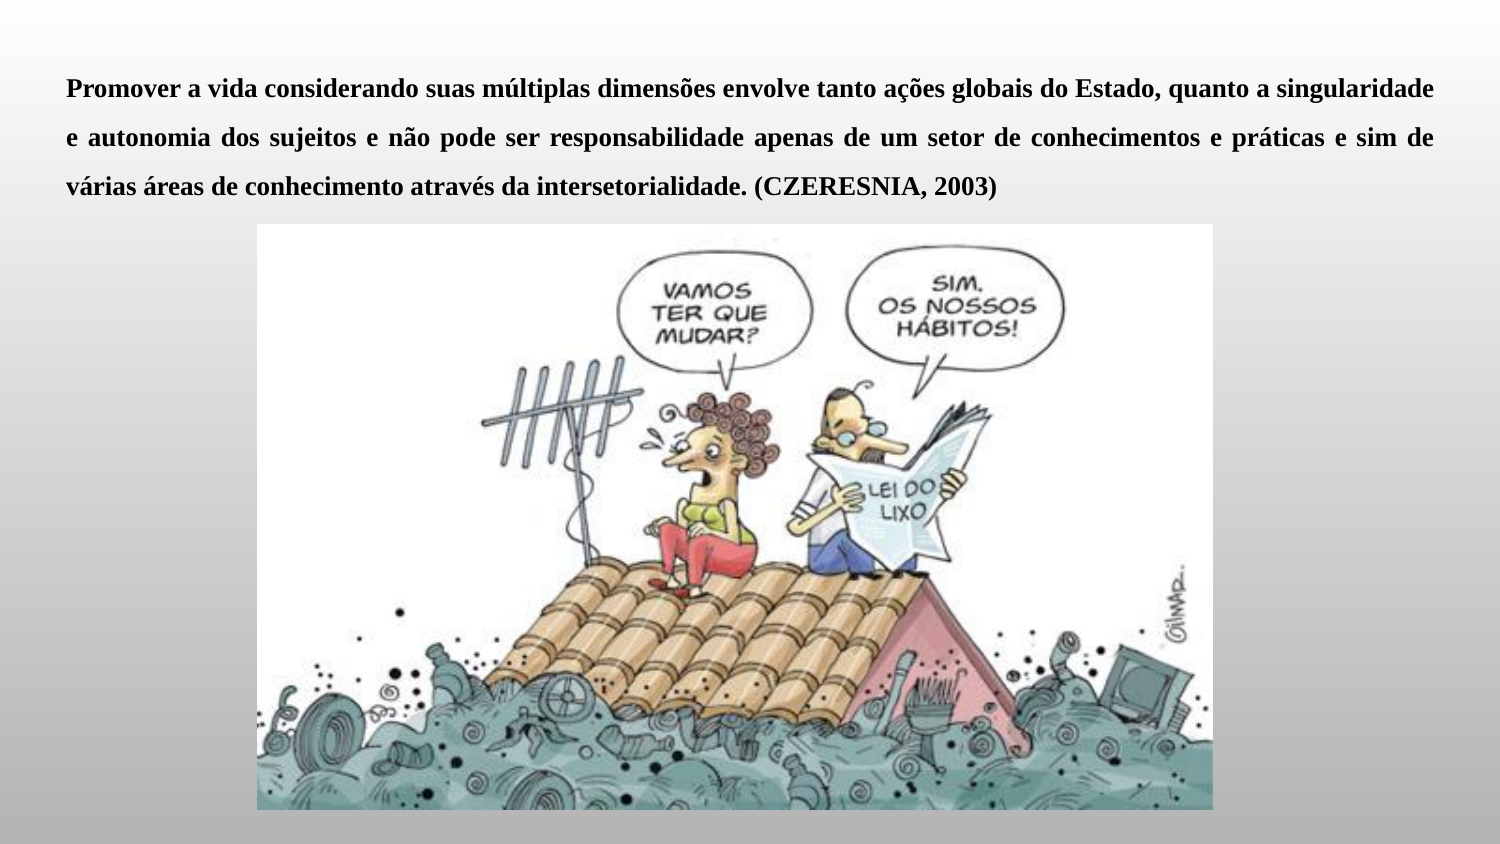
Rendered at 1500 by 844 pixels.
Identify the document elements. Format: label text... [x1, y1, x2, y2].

list Promover a vida considerando suas múltiplas dimensões envolve tanto ações globais do Estado, quanto a singularidade e autonomia dos sujeitos e não pode ser responsabilidade apenas de um setor de conhecimentos e práticas e sim de várias áreas de conhecimento através da intersetorialidade. (CZERESNIA, 2003) [51, 39, 1449, 250]
picture [256, 224, 1213, 810]
